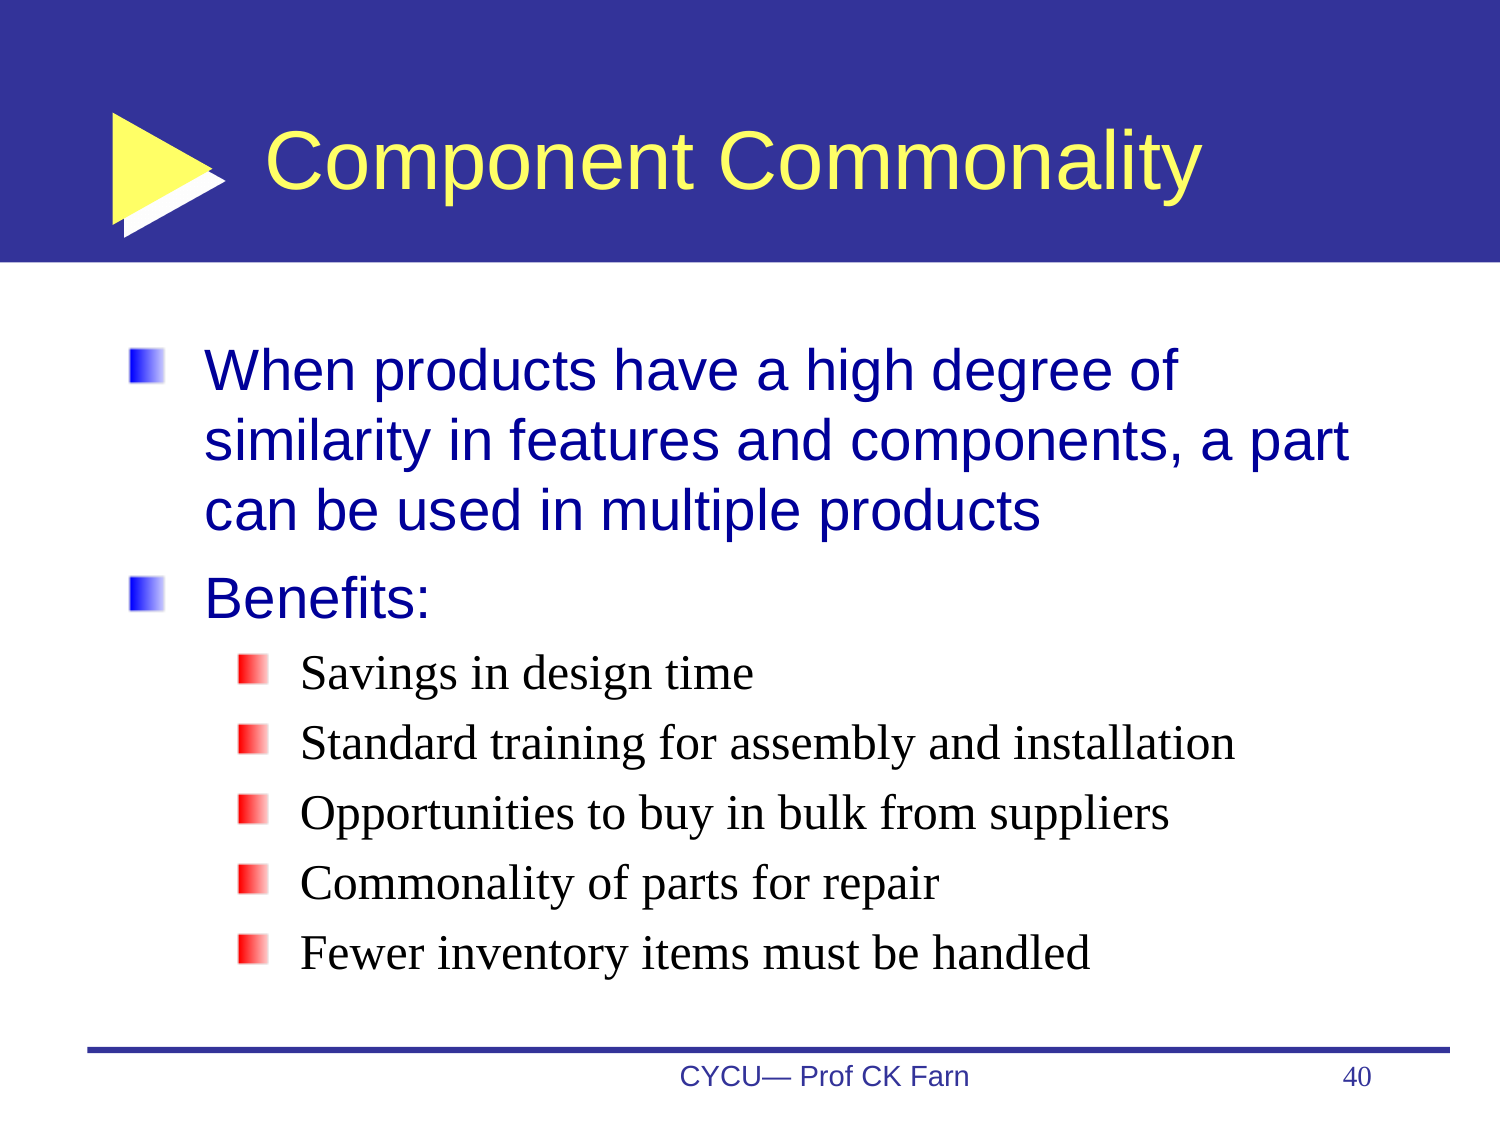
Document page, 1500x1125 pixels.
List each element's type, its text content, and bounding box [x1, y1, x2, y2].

picture [236, 792, 272, 828]
picture [127, 346, 169, 388]
picture [236, 862, 272, 898]
picture [236, 932, 272, 968]
footer CYCU— Prof CK Farn [587, 1050, 1063, 1125]
picture [236, 722, 272, 758]
list When products have a high degree of similarity in features and components, a part can be used in multiple products Benefits: Savings in design time Standard training for assembly and installation Opportunities to buy in bulk from suppliers Commonality of parts for repair Fewer inventory items must be handled [112, 324, 1388, 1000]
picture [236, 652, 272, 688]
title Component Commonality [249, 62, 1388, 250]
slide_number 40 [1074, 1050, 1388, 1125]
picture [127, 574, 169, 616]
